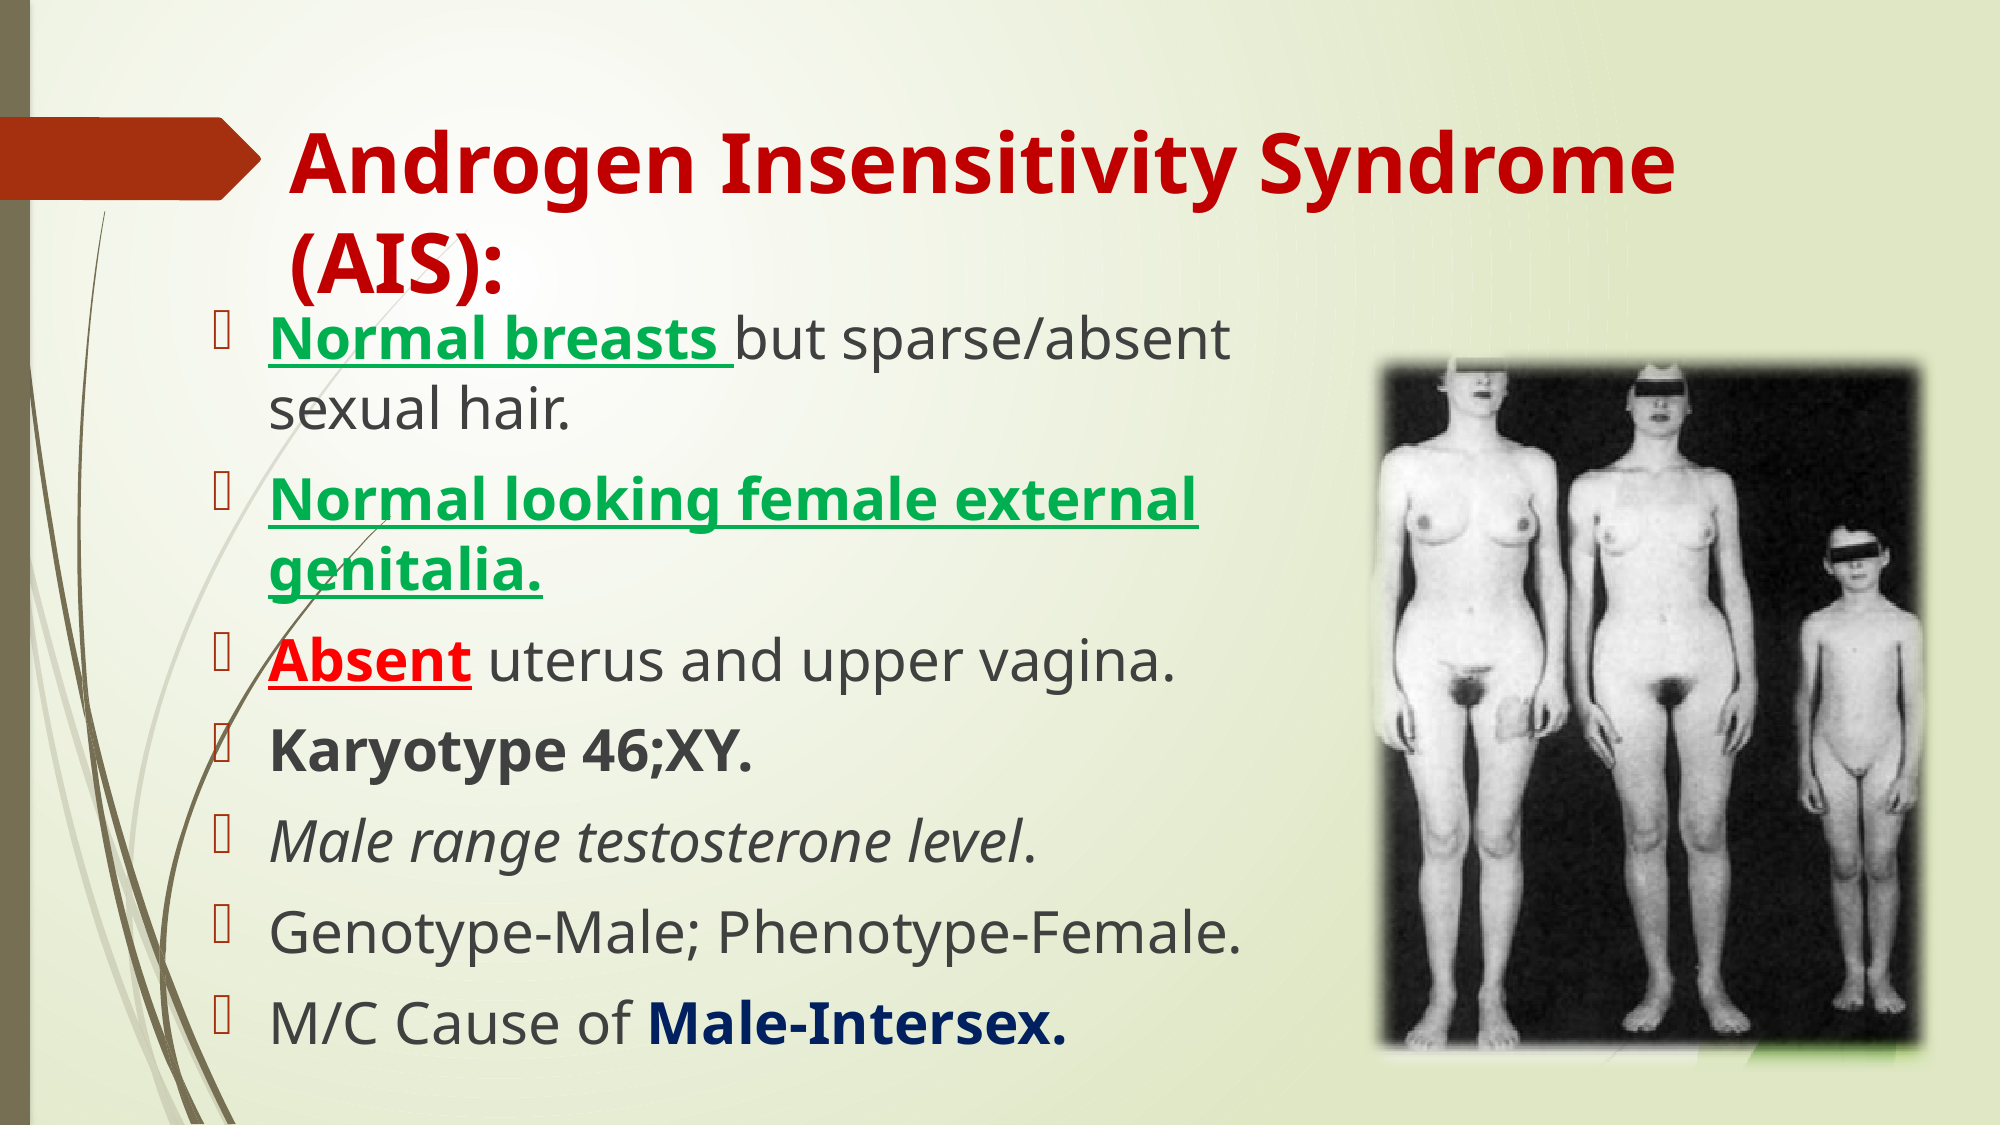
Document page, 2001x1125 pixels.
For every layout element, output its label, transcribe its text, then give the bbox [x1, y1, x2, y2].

title Androgen Insensitivity Syndrome (AIS): [274, 102, 1899, 313]
list Normal breasts but sparse/absent sexual hair. Normal looking female external genitalia. Absent uterus and upper vagina. Karyotype 46;XY. Male range testosterone level. Genotype-Male; Phenotype-Female. M/C Cause of Male-Intersex. [197, 293, 1404, 1038]
picture [1364, 347, 1938, 1074]
